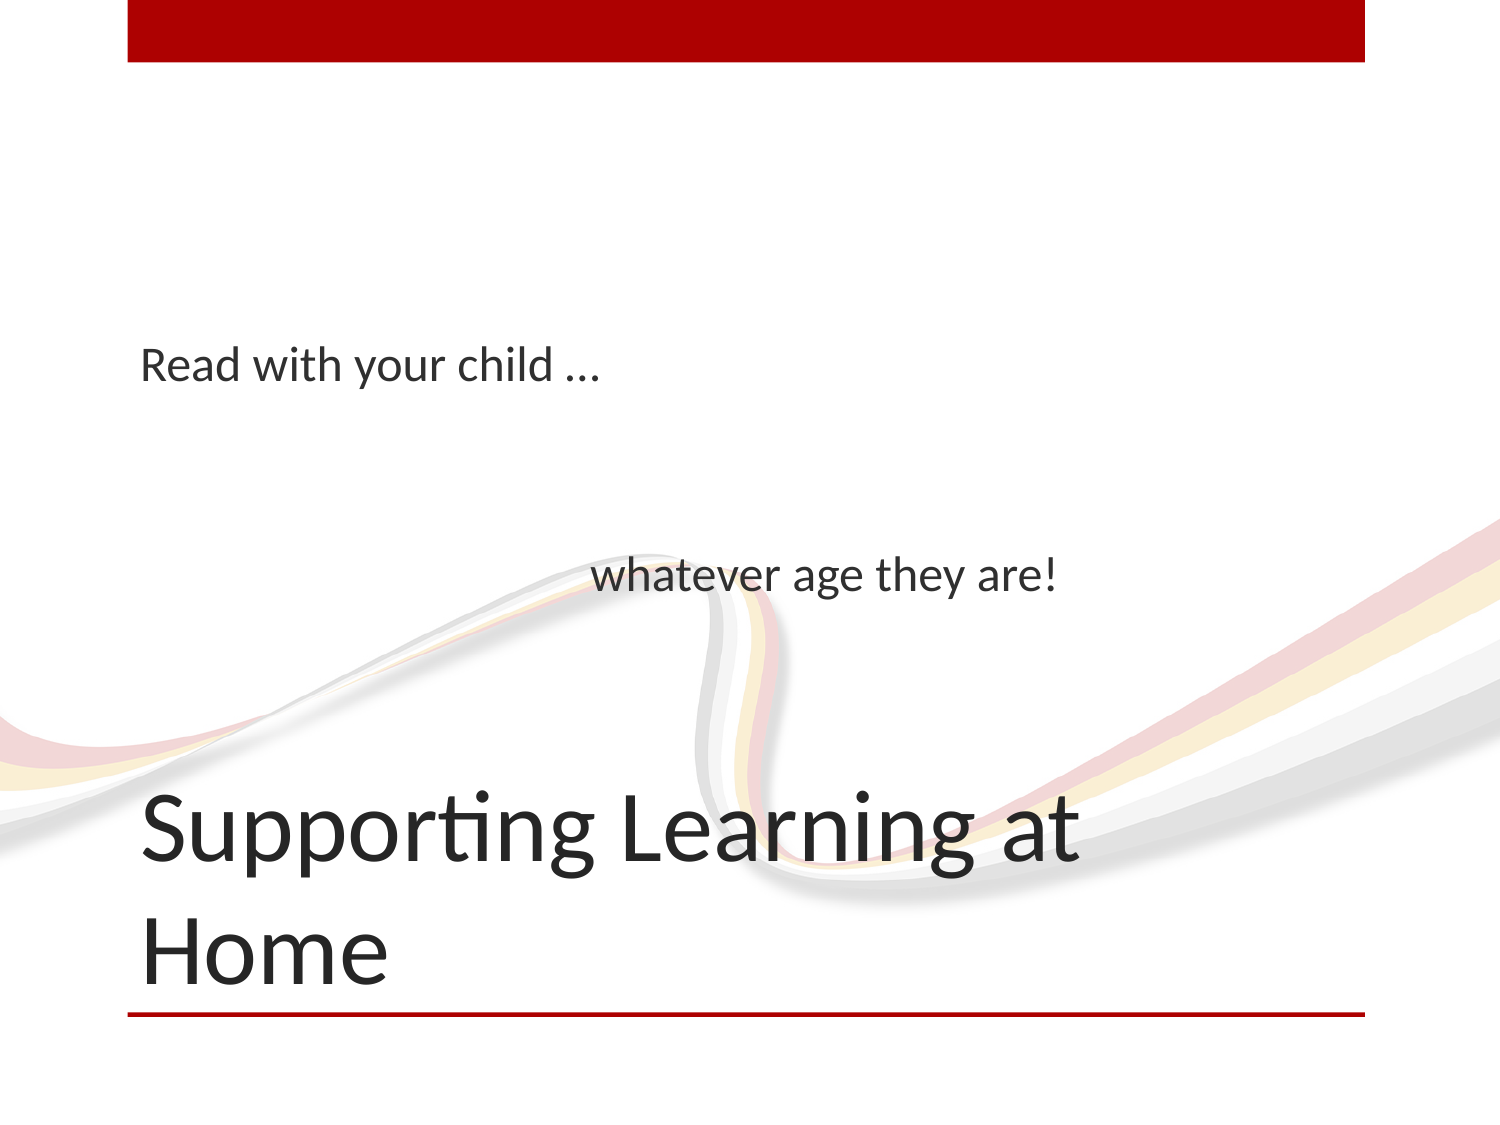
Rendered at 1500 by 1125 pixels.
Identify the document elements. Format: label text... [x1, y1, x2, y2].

title Supporting Learning at Home [125, 750, 1238, 1013]
list Read with your child … whatever age they are! [125, 112, 1363, 750]
